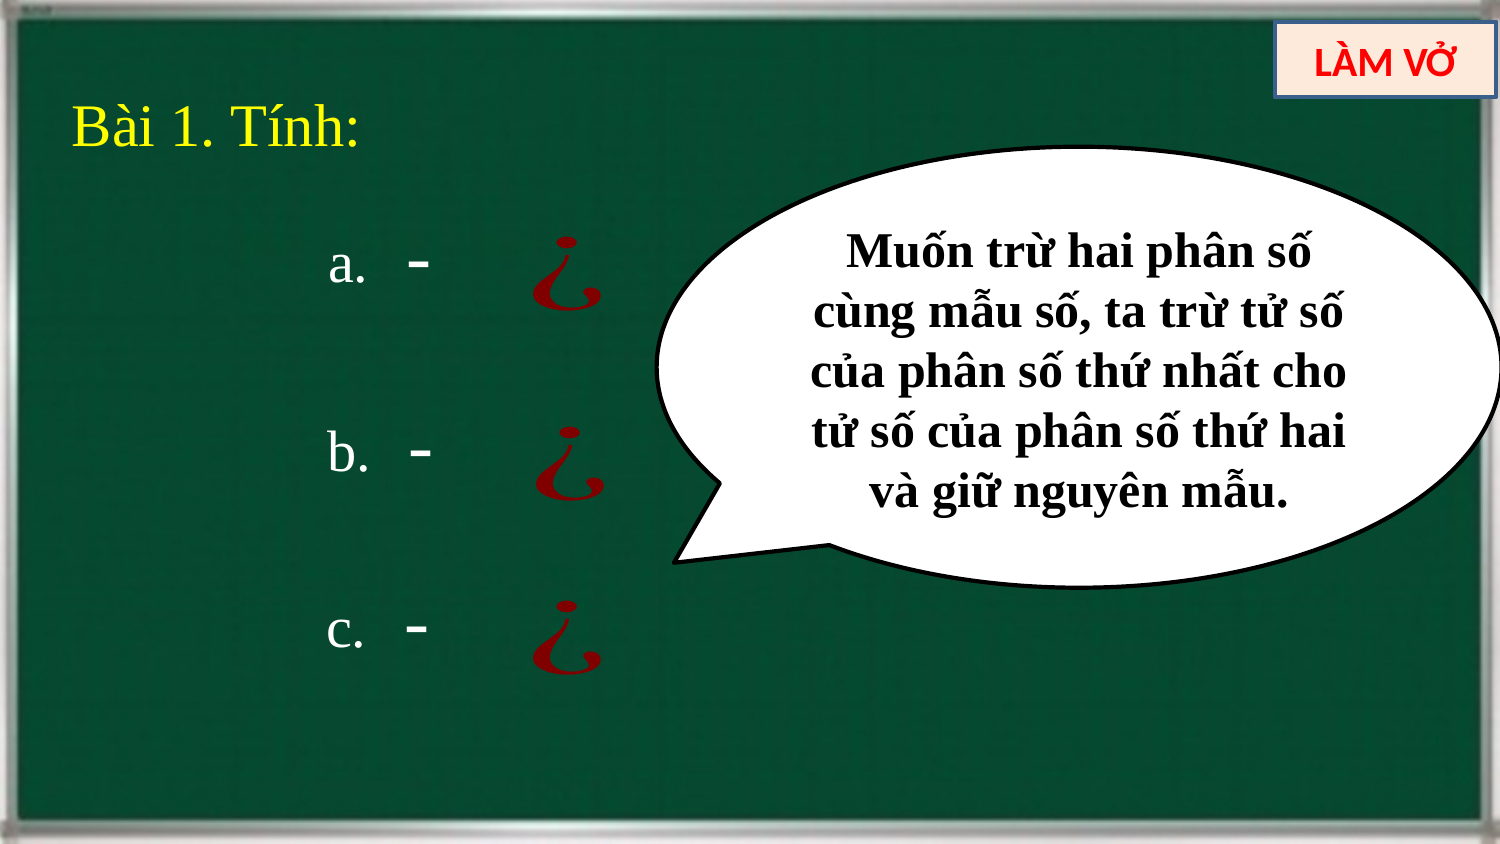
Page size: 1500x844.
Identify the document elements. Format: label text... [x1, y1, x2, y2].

text_box LÀM VỞ [1273, 20, 1498, 99]
text_box Bài 1. Tính: [57, 78, 1420, 166]
picture [0, 0, 1500, 844]
text_box Muốn trừ hai phân số cùng mẫu số, ta trừ tử số của phân số thứ nhất cho tử số của phân số thứ hai và giữ nguyên mẫu. [654, 144, 1500, 590]
